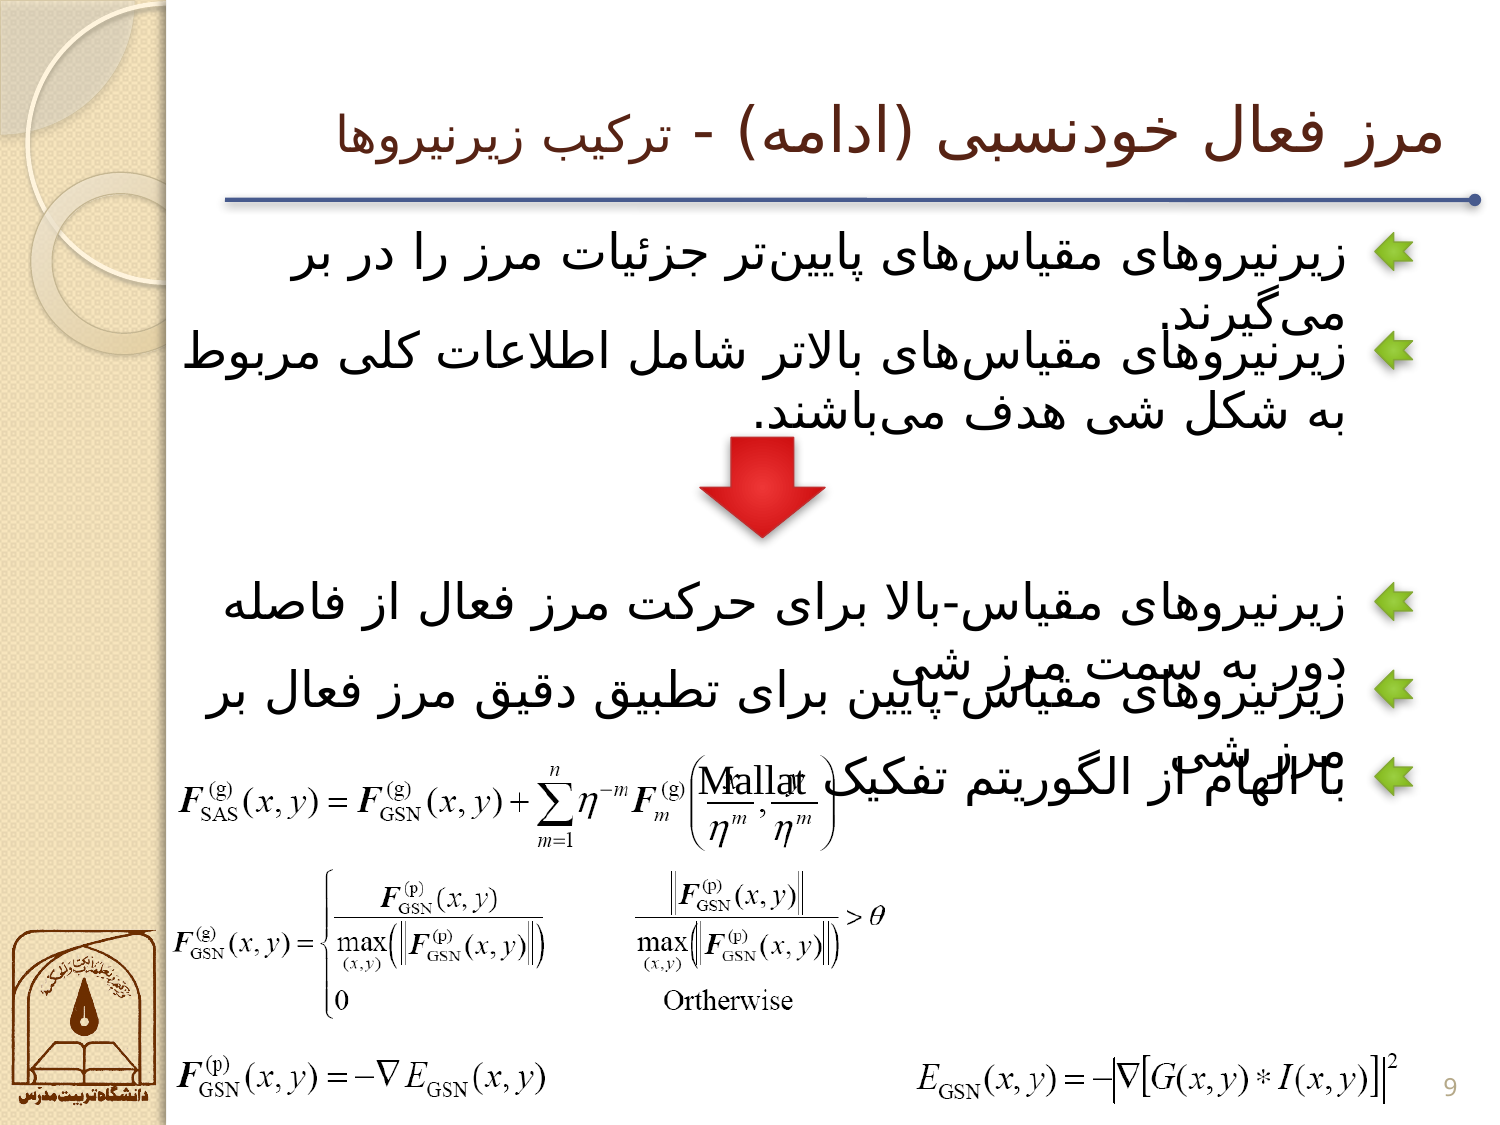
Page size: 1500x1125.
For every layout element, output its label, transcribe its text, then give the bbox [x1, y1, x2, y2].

text_box [1374, 232, 1414, 271]
picture [174, 1049, 551, 1105]
text_box زیرنیروهای مقیاس‌های بالاتر شامل اطلاعات کلی مربوط به شکل شی هدف می‌باشند. [162, 311, 1363, 446]
picture [912, 1049, 1401, 1109]
picture [169, 863, 888, 1022]
text_box [1374, 757, 1414, 796]
text_box زیرنیروهای مقیاس-بالا برای حرکت مرز فعال از فاصله دور به سمت مرز شی [162, 562, 1363, 649]
slide_number 9 [1413, 1034, 1488, 1113]
text_box زیرنیروهای مقیاس-پایین برای تطبیق دقیق مرز فعال بر مرز شی [162, 649, 1363, 737]
text_box [699, 436, 826, 539]
picture [174, 749, 840, 854]
text_box زیرنیروهای مقیاس‌های پایین‌تر جزئیات مرز را در بر می‌گیرند. [162, 212, 1363, 311]
text_box [1374, 669, 1414, 709]
text_box [1374, 330, 1414, 370]
picture [10, 926, 157, 1107]
text_box با الهام از الگوریتم تفکیک Mallat [162, 737, 1363, 813]
title مرز فعال خودنسبی (ادامه) - ترکیب زیرنیروها [209, 67, 1463, 188]
text_box [1374, 581, 1414, 621]
